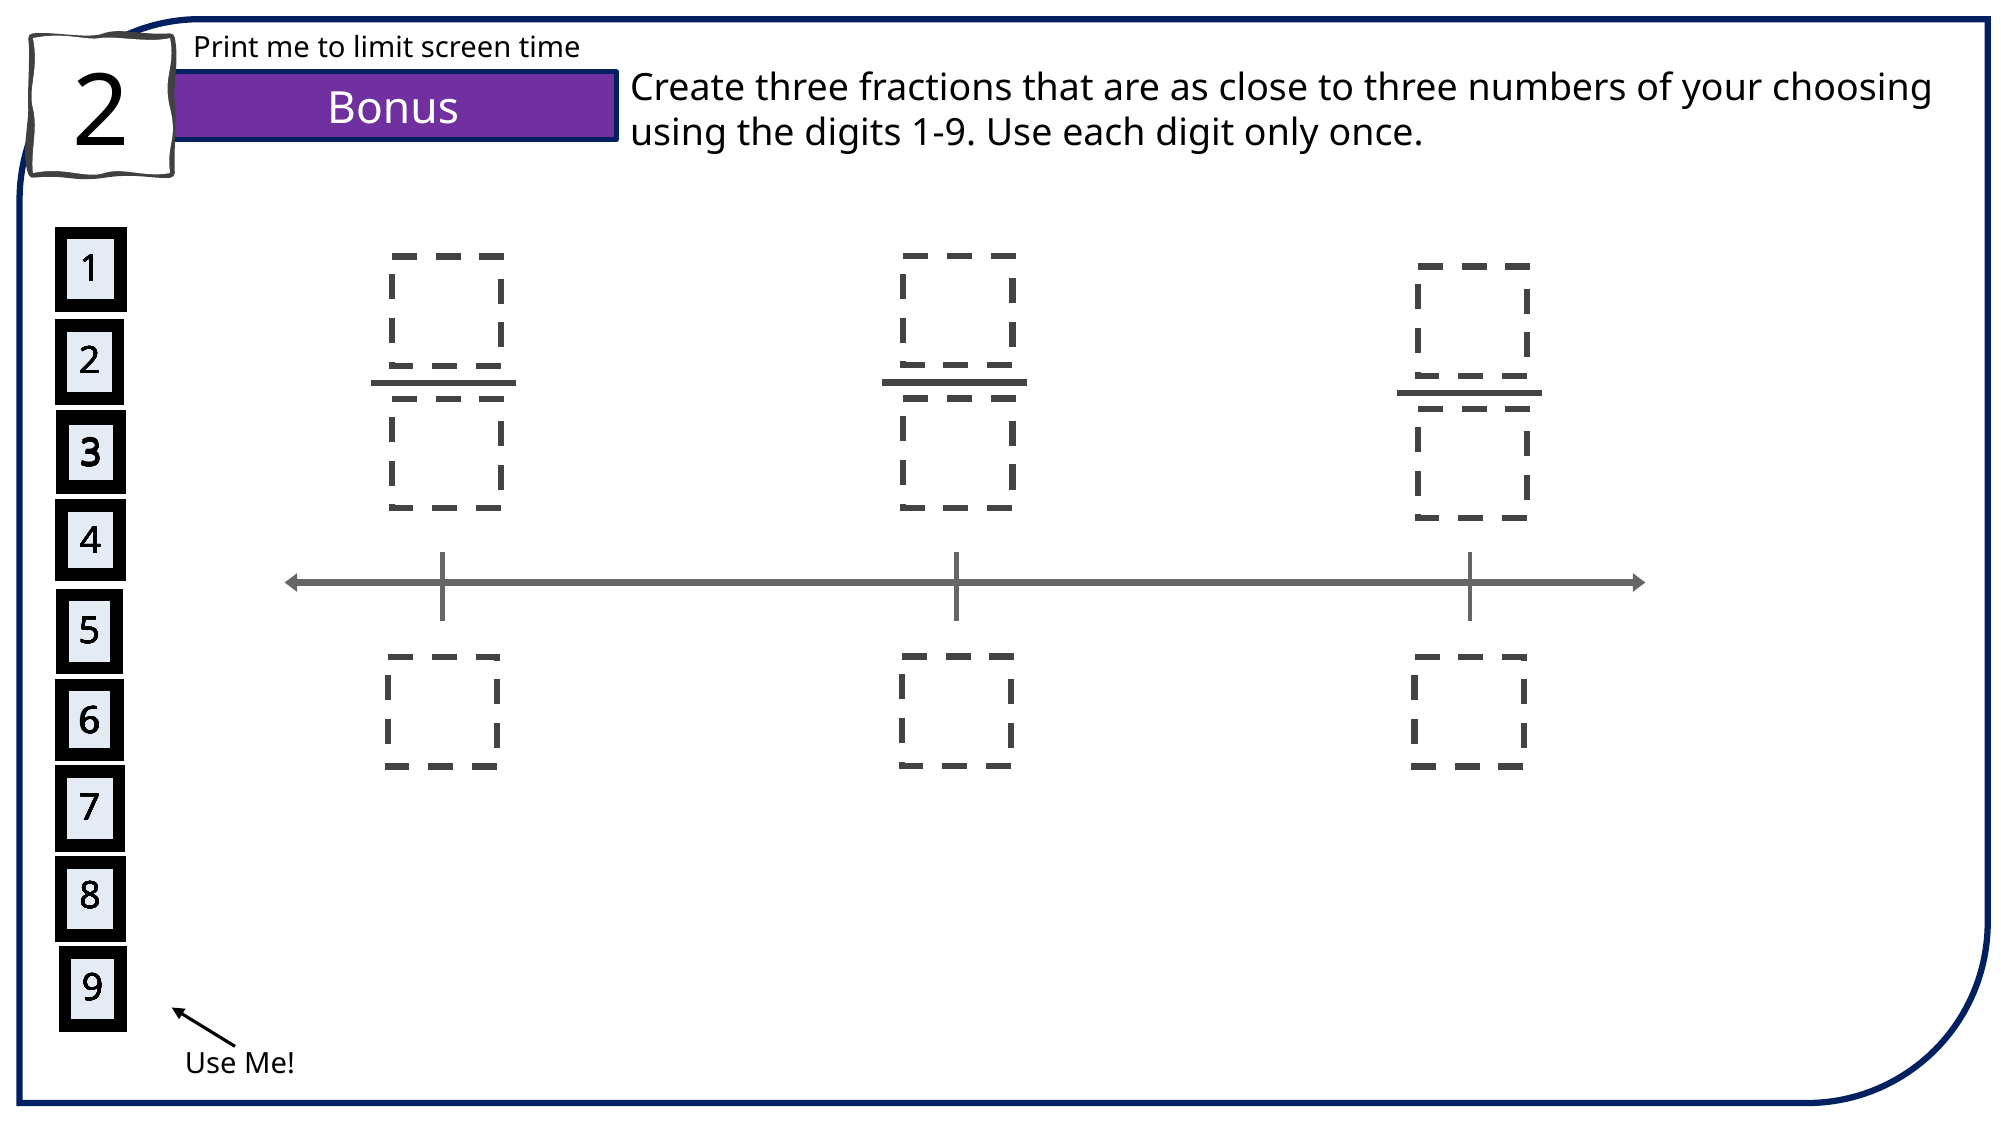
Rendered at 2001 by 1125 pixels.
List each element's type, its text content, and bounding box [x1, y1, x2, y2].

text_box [57, 952, 128, 1026]
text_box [1396, 266, 1542, 519]
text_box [284, 552, 1646, 621]
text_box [53, 684, 124, 755]
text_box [882, 255, 1028, 508]
text_box Print me to limit screen time [178, 21, 650, 72]
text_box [53, 325, 126, 399]
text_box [53, 771, 126, 846]
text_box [54, 505, 127, 575]
text_box Use Me! [170, 1037, 320, 1087]
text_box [53, 233, 128, 306]
text_box [18, 18, 1989, 1105]
text_box Bonus [170, 71, 615, 140]
text_box Create three fractions that are as close to three numbers of your choosing using the digits 1-9. Use each digit only once. [615, 55, 1976, 161]
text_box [54, 594, 124, 668]
text_box 2 [29, 35, 173, 175]
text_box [171, 1007, 235, 1047]
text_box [54, 416, 127, 487]
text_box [370, 256, 516, 509]
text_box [53, 862, 127, 936]
